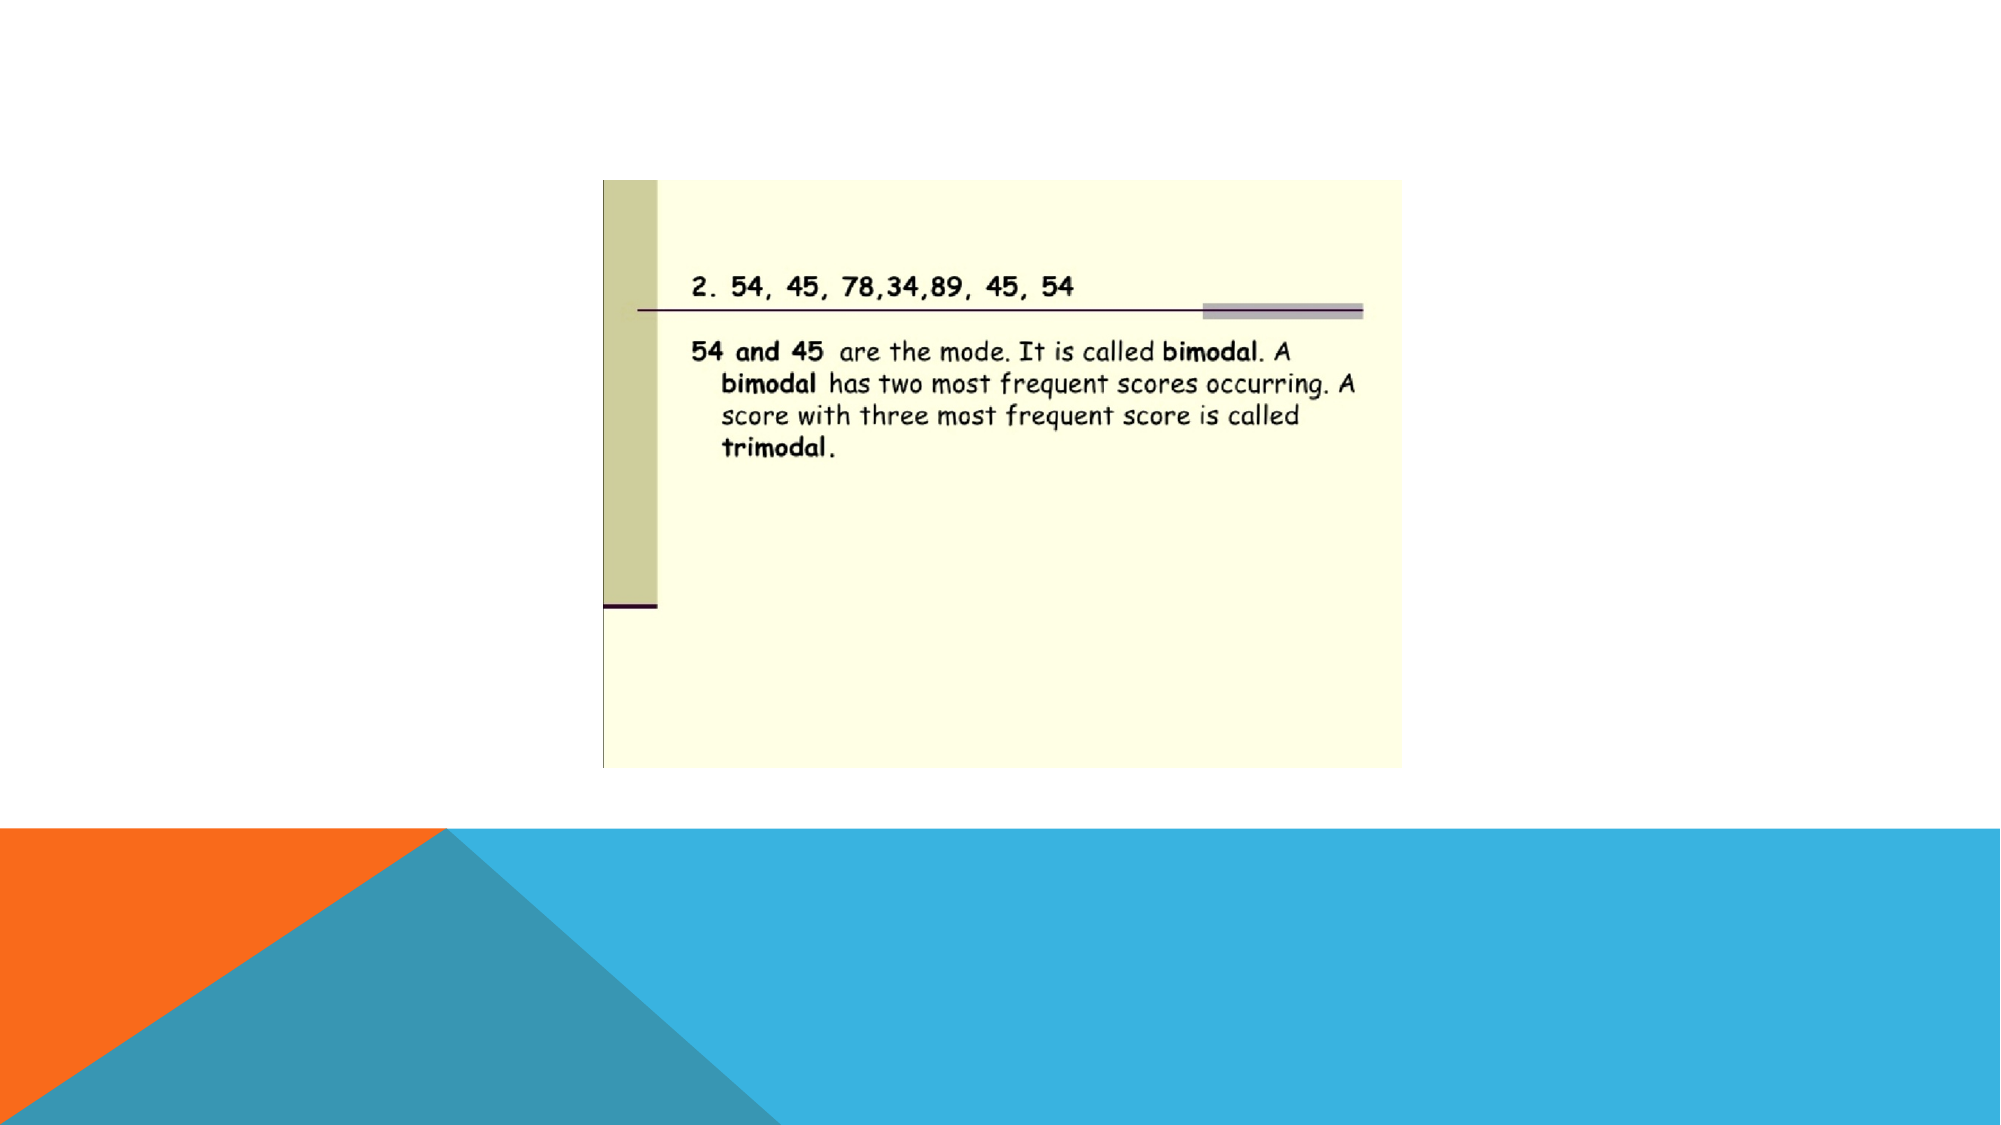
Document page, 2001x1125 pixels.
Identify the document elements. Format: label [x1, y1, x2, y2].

list [603, 180, 1402, 768]
